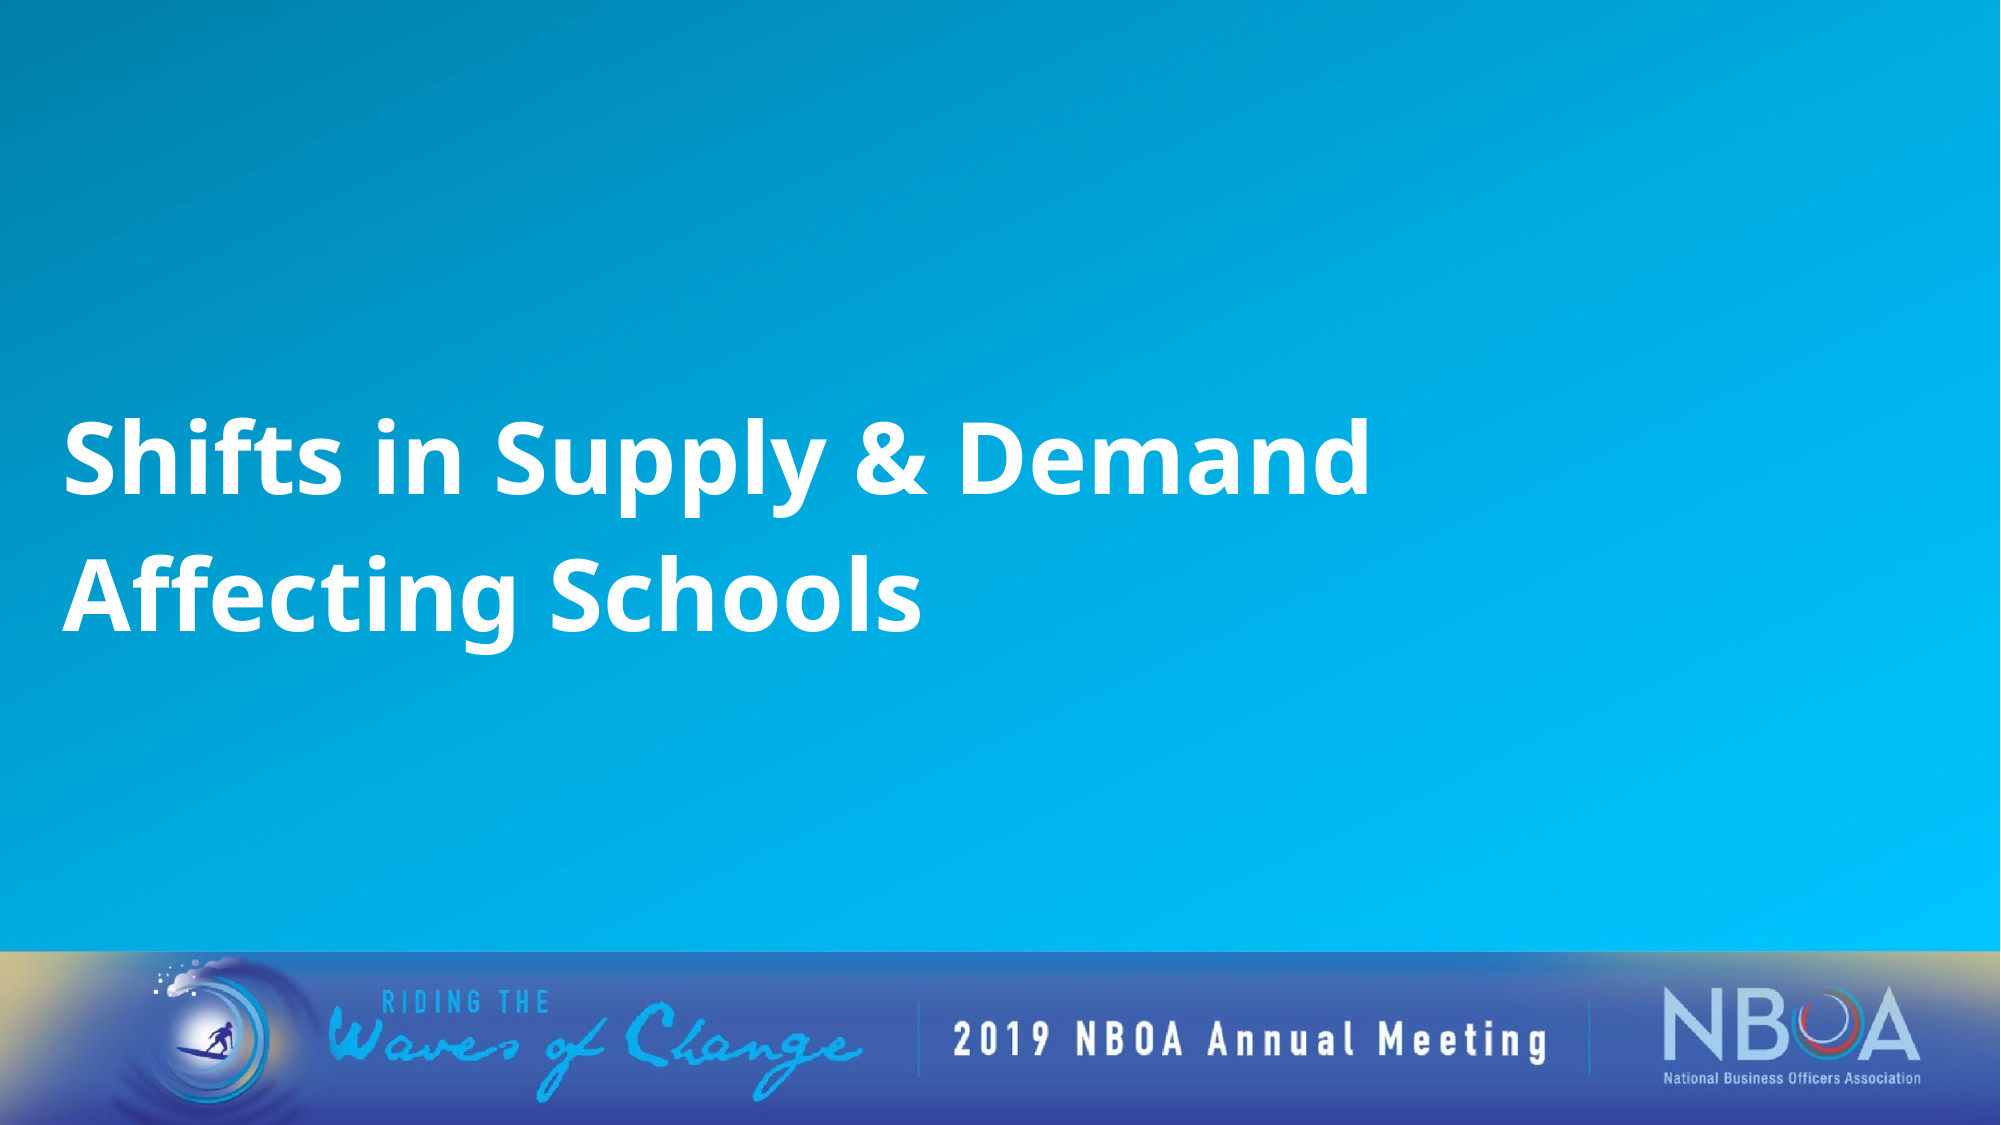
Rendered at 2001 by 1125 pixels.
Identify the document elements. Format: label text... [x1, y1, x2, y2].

text_box Shifts in Supply & Demand Affecting Schools [60, 377, 1649, 610]
text_box [0, 0, 2000, 1125]
